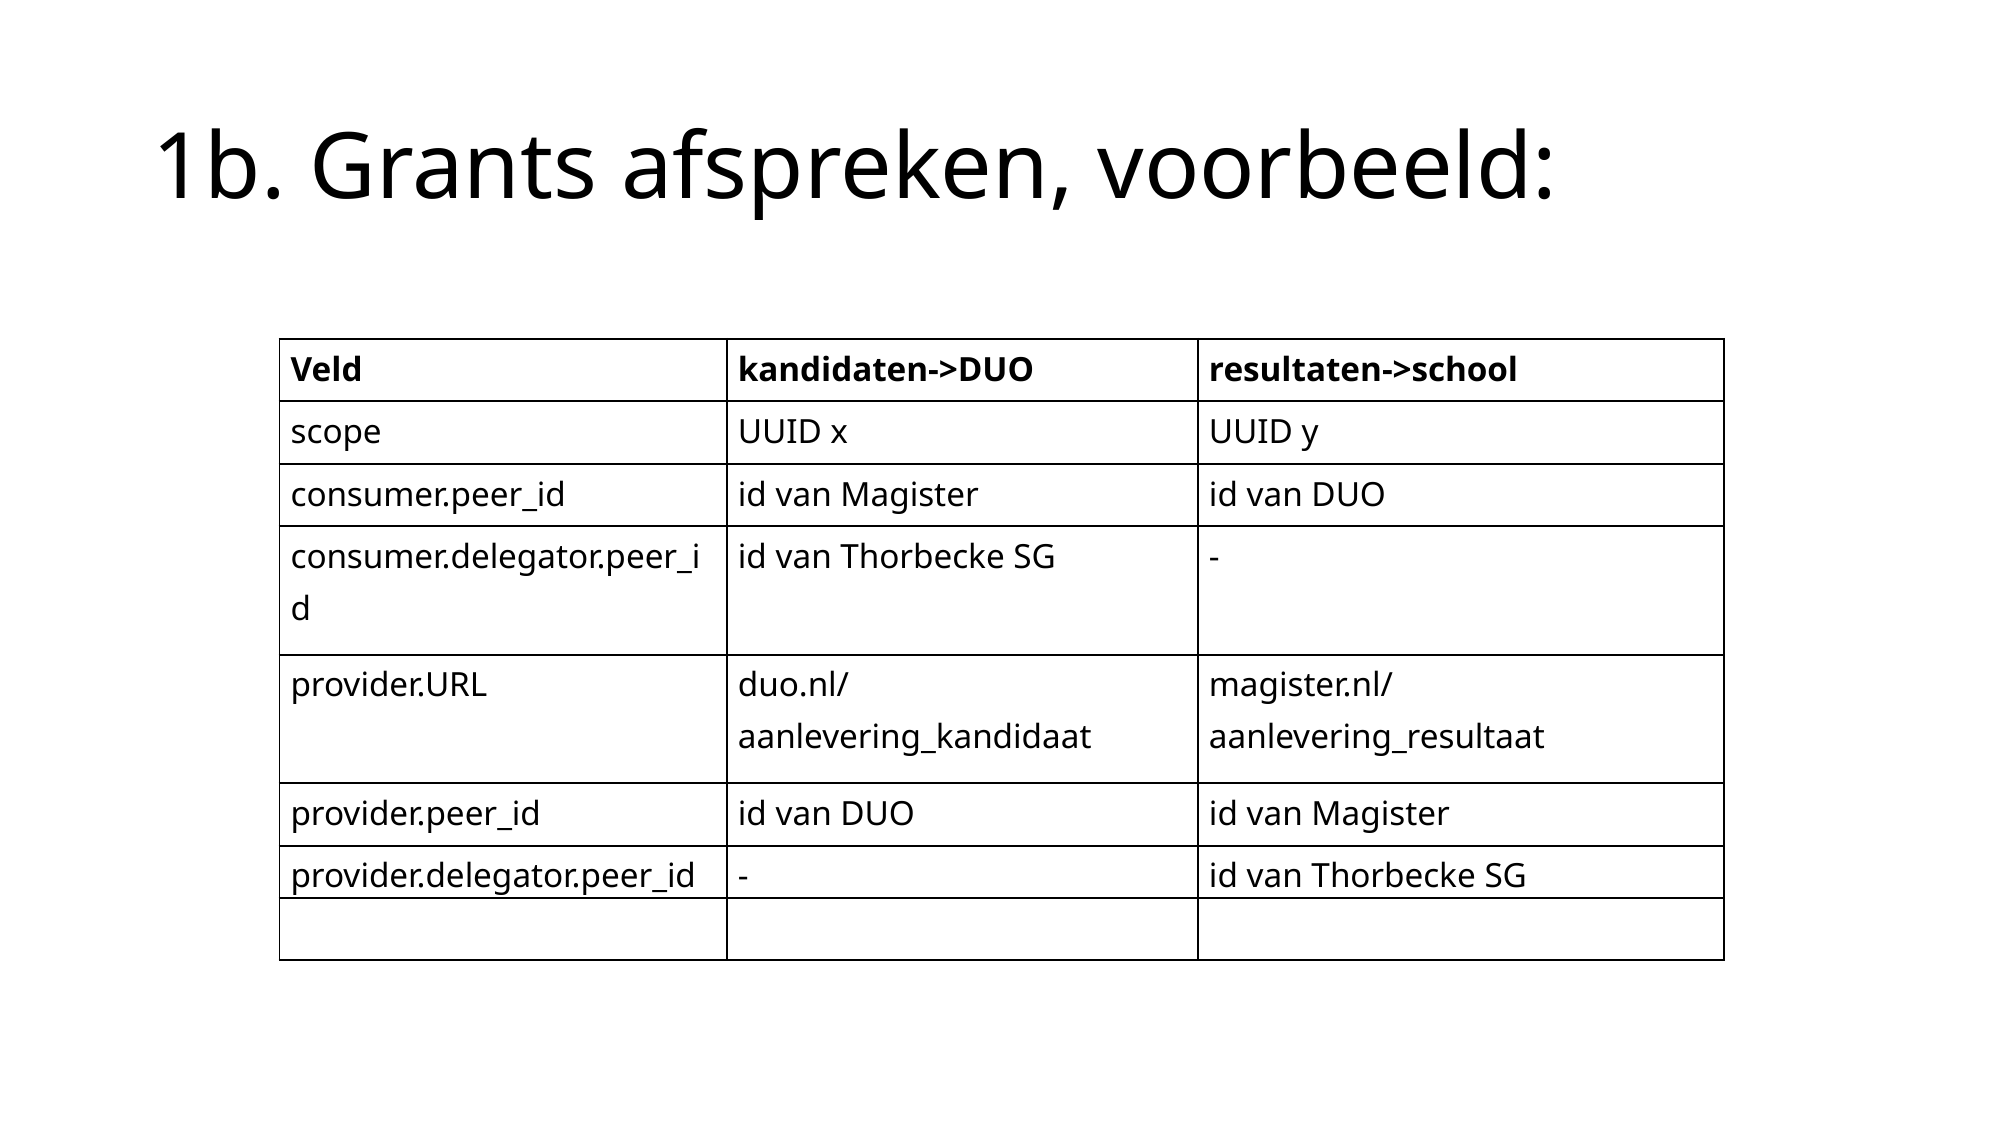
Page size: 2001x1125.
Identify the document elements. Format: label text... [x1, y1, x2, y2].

table_cell [280, 899, 726, 959]
table_cell - [1199, 527, 1723, 654]
table_cell id van Thorbecke SG [728, 527, 1197, 654]
table_cell id van Magister [728, 465, 1197, 525]
table_cell scope [280, 402, 726, 463]
table_cell [728, 899, 1197, 959]
table_cell id van Magister [1199, 784, 1723, 845]
table_cell id van Thorbecke SG [1199, 847, 1723, 897]
table_cell - [728, 847, 1197, 897]
table_header Veld [280, 340, 726, 400]
table_cell id van DUO [1199, 465, 1723, 525]
table_cell UUID y [1199, 402, 1723, 463]
table_cell consumer.peer_id [280, 465, 726, 525]
table_cell id van DUO [728, 784, 1197, 845]
text_box [1459, 505, 1496, 551]
table_cell consumer.delegator.peer_id [280, 527, 726, 654]
table_header resultaten->school [1199, 340, 1723, 400]
table_cell provider.peer_id [280, 784, 726, 845]
table_cell UUID x [728, 402, 1197, 463]
table_cell [1199, 899, 1723, 959]
table_header kandidaten->DUO [728, 340, 1197, 400]
table_cell provider.URL [280, 656, 726, 782]
table_cell provider.delegator.peer_id [280, 847, 726, 897]
title 1b. Grants afspreken, voorbeeld: [137, 59, 1863, 278]
table_cell magister.nl/aanlevering_resultaat [1199, 656, 1723, 782]
table_cell duo.nl/aanlevering_kandidaat [728, 656, 1197, 782]
